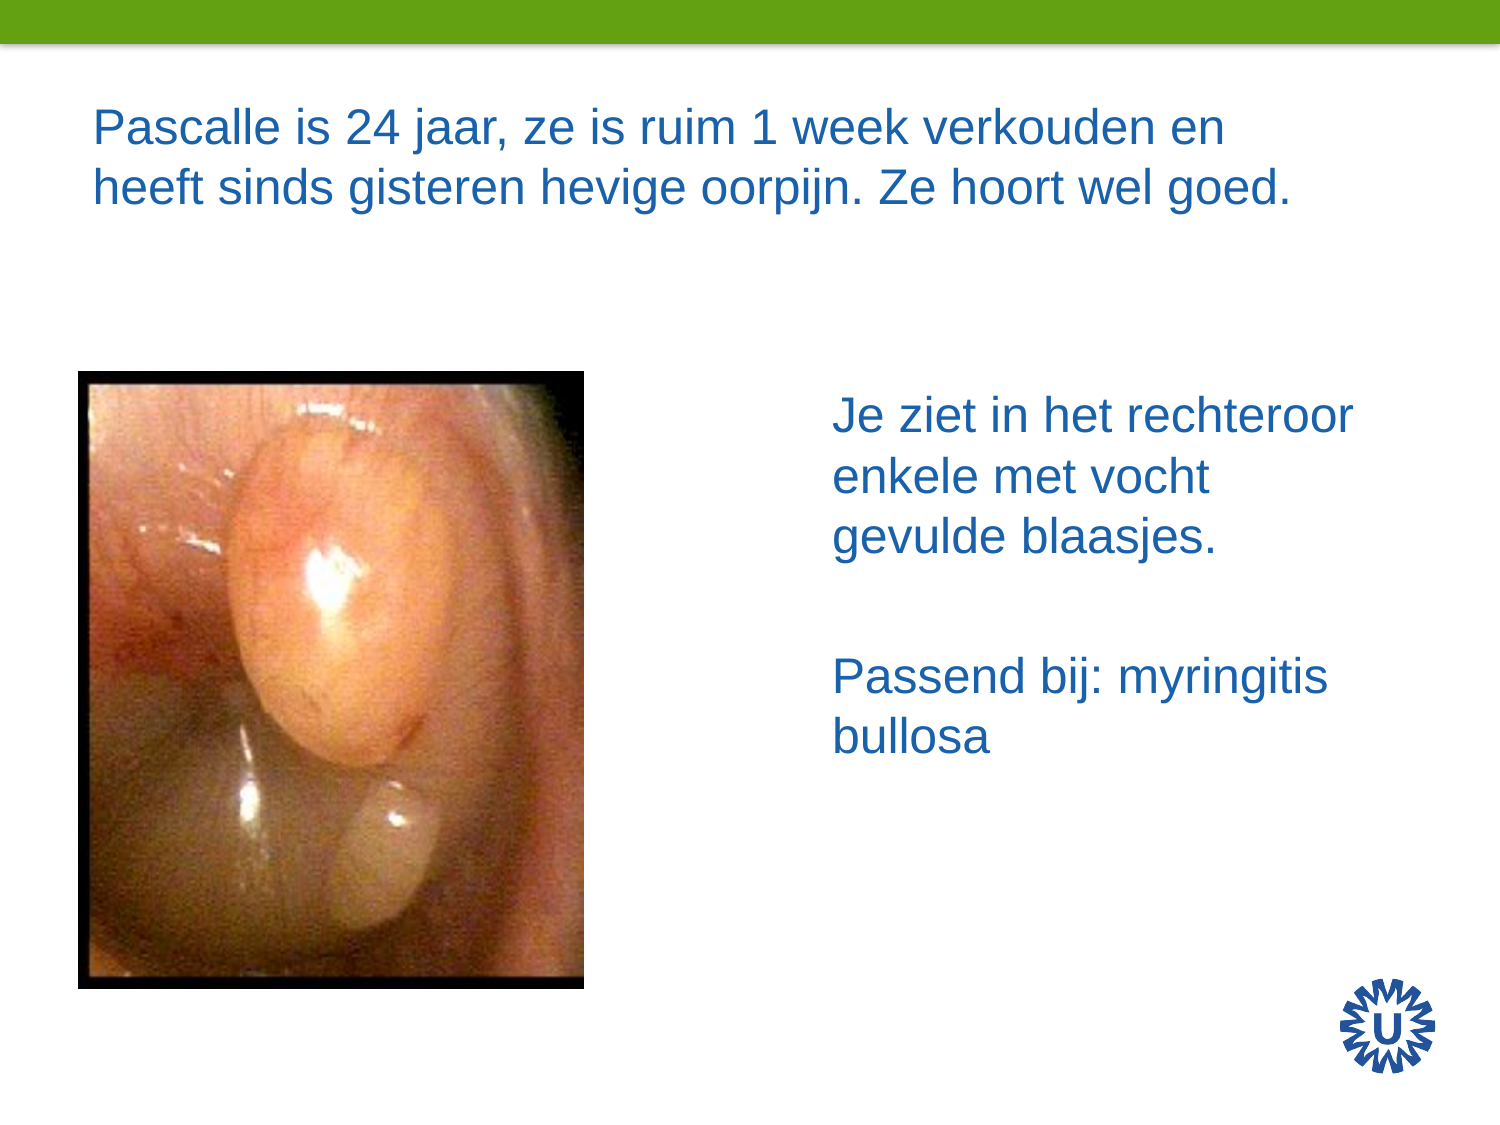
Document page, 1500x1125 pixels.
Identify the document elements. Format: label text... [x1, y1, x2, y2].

list Je ziet in het rechteroor enkele met vocht gevulde blaasjes. Passend bij: myringitis bullosa [761, 371, 1388, 977]
title Pascalle is 24 jaar, ze is ruim 1 week verkouden en heeft sinds gisteren hevige oorpijn. Ze hoort wel goed. [78, 87, 1353, 275]
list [77, 371, 584, 990]
picture [1321, 960, 1454, 1092]
